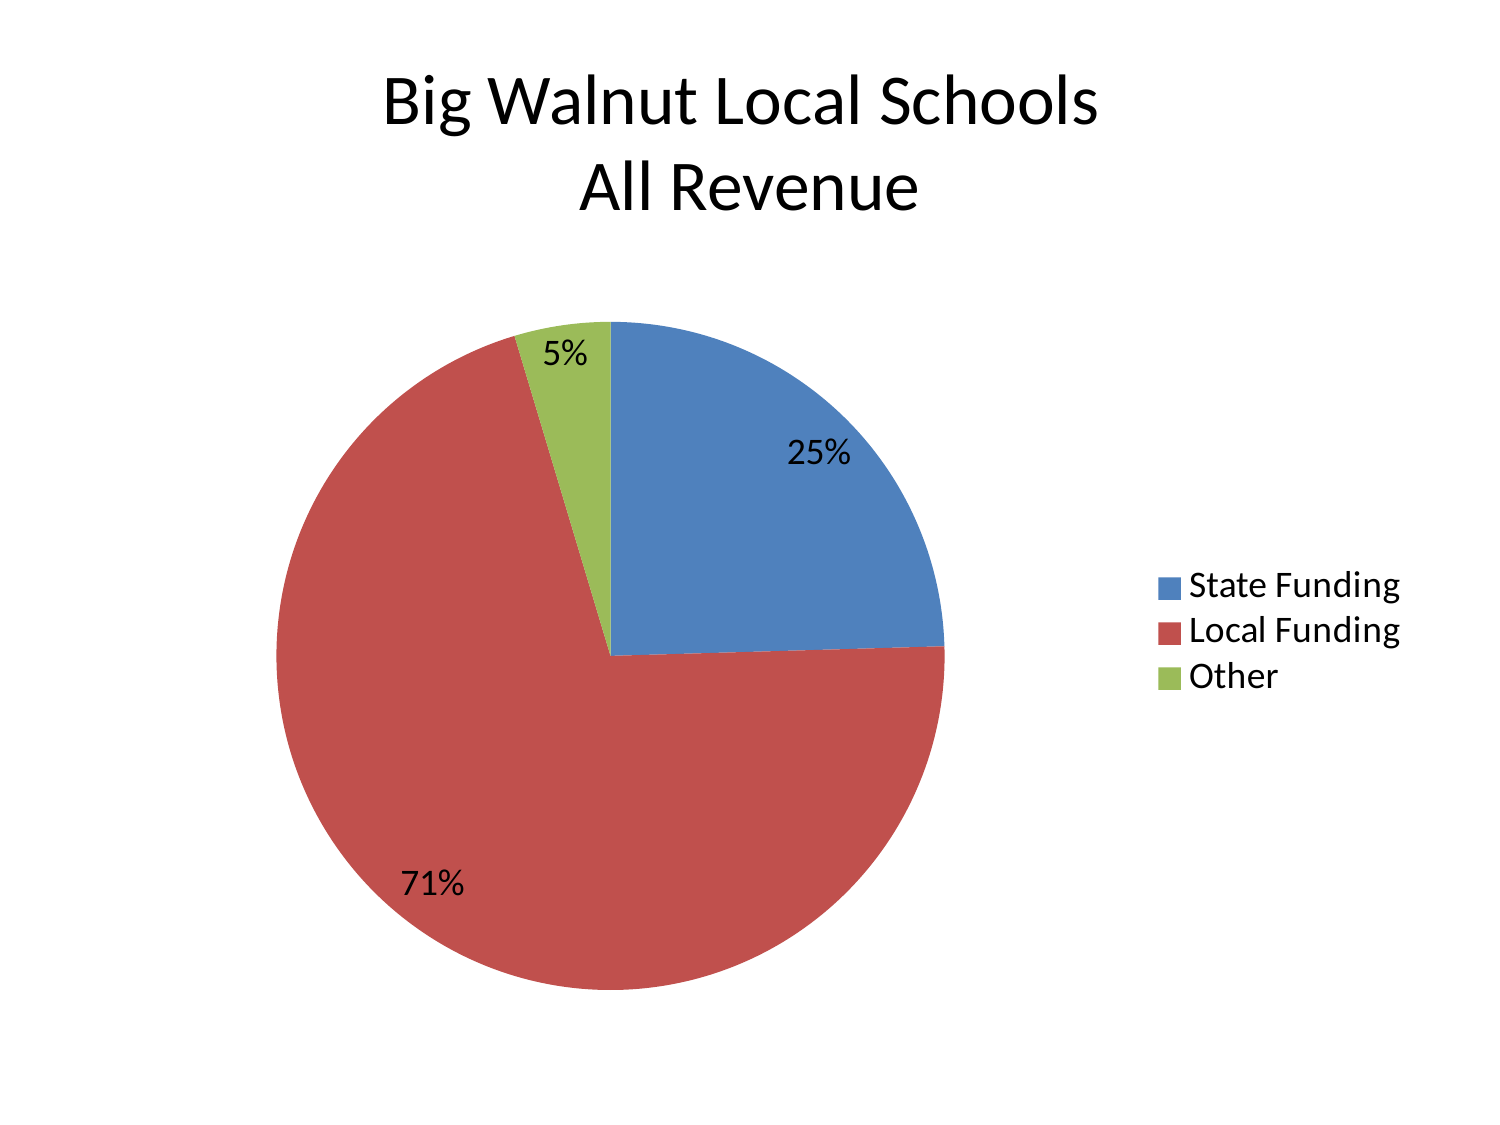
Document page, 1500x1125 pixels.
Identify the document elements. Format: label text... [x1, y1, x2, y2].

chart [74, 262, 1426, 1006]
title Big Walnut Local Schools All Revenue [75, 45, 1425, 233]
